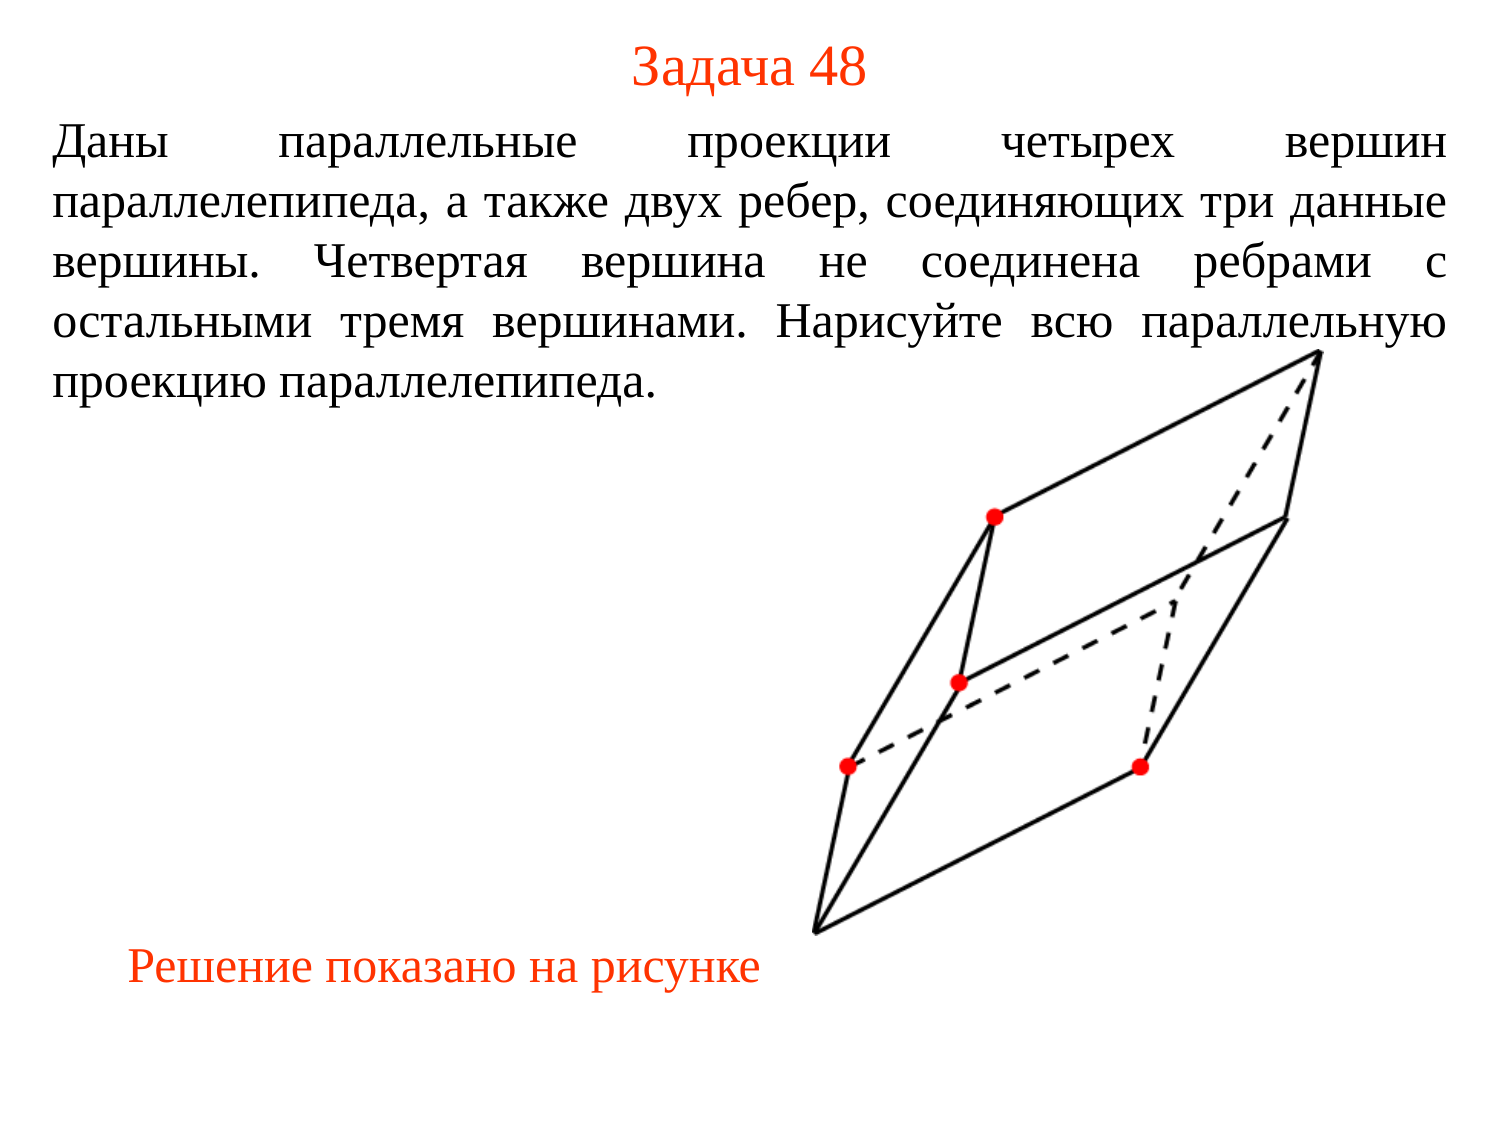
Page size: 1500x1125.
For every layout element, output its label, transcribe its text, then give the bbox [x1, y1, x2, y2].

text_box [112, 349, 1324, 1001]
title Задача 48 [112, 24, 1388, 99]
text_box Даны параллельные проекции четырех вершин параллелепипеда, а также двух ребер, соединяющих три данные вершины. Четвертая вершина не соединена ребрами с остальными тремя вершинами. Нарисуйте всю параллельную проекцию параллелепипеда. [37, 99, 1463, 415]
